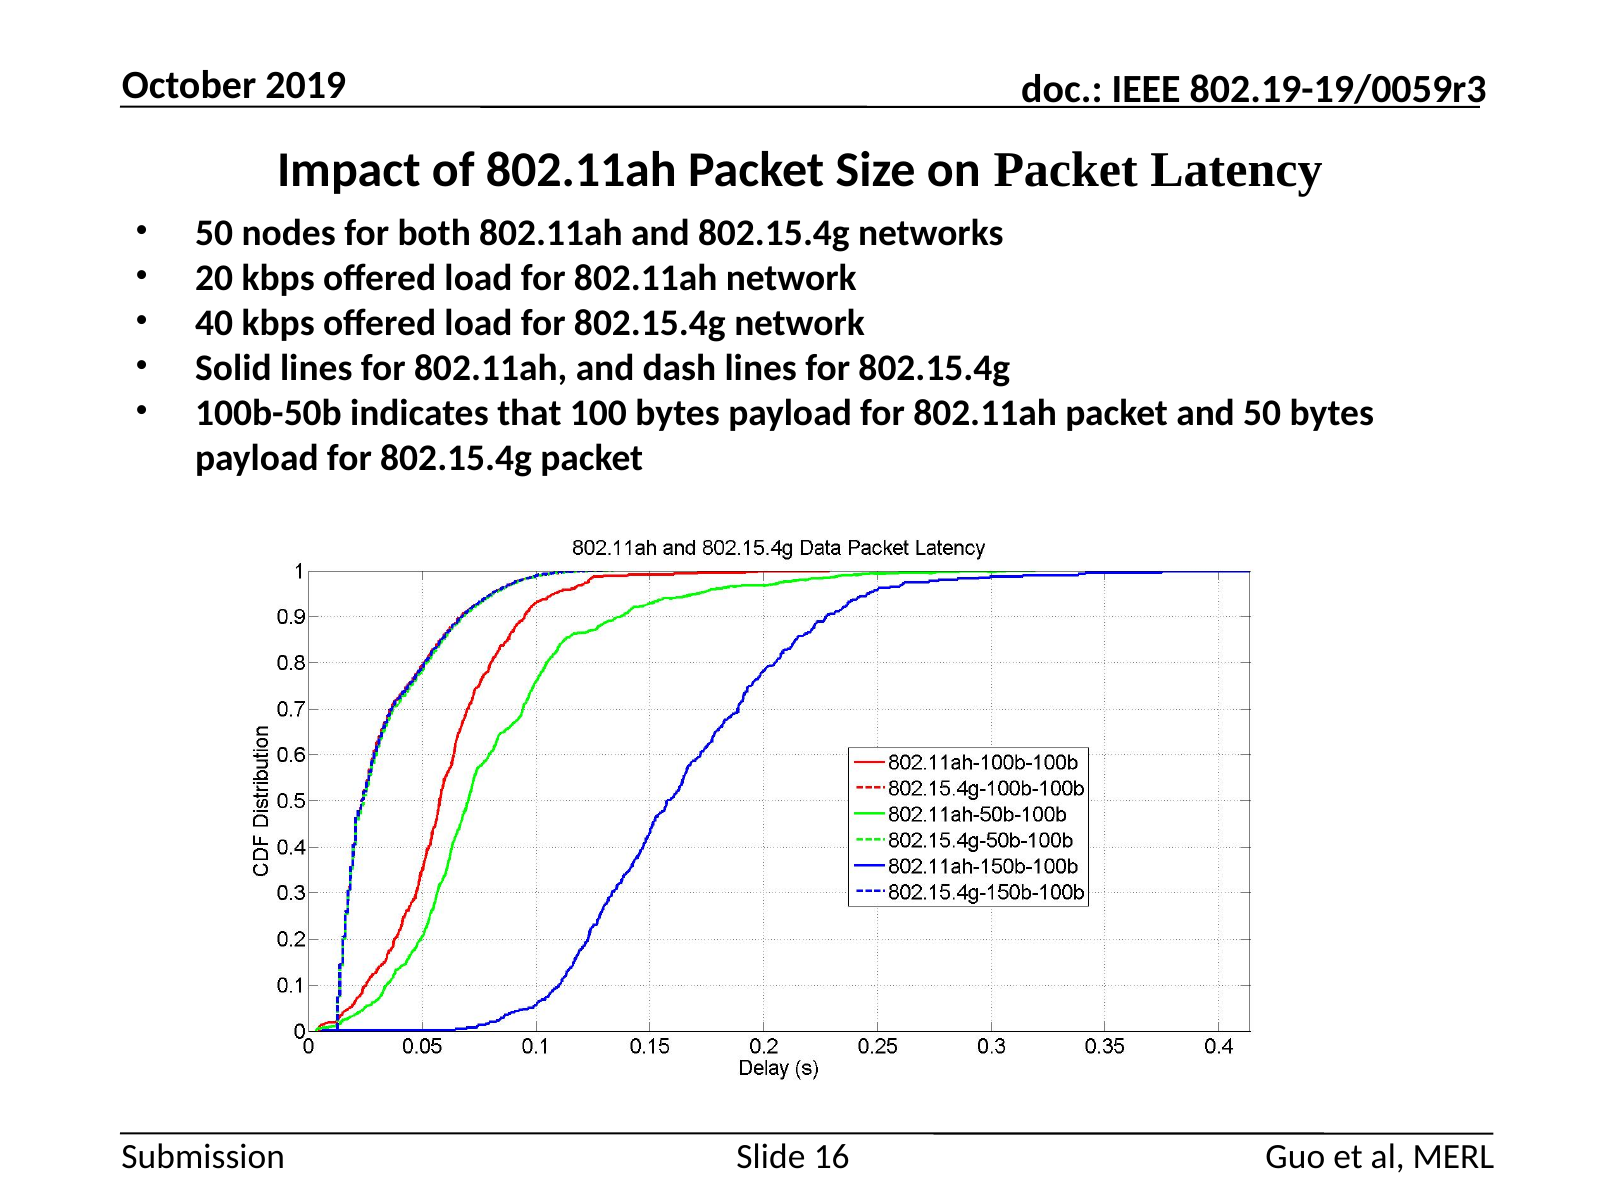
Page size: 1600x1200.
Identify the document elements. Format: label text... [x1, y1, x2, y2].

picture [150, 528, 1365, 1094]
slide_number Slide 16 [733, 1138, 854, 1197]
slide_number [121, 58, 526, 107]
footer Guo et al, MERL [962, 1132, 1495, 1165]
title Impact of 802.11ah Packet Size on Packet Latency [119, 119, 1481, 199]
list 50 nodes for both 802.11ah and 802.15.4g networks 20 kbps offered load for 802.11ah network 40 kbps offered load for 802.15.4g network Solid lines for 802.11ah, and dash lines for 802.15.4g 100b-50b indicates that 100 bytes payload for 802.11ah packet and 50 bytes payload for 802.15.4g packet [119, 199, 1481, 1138]
